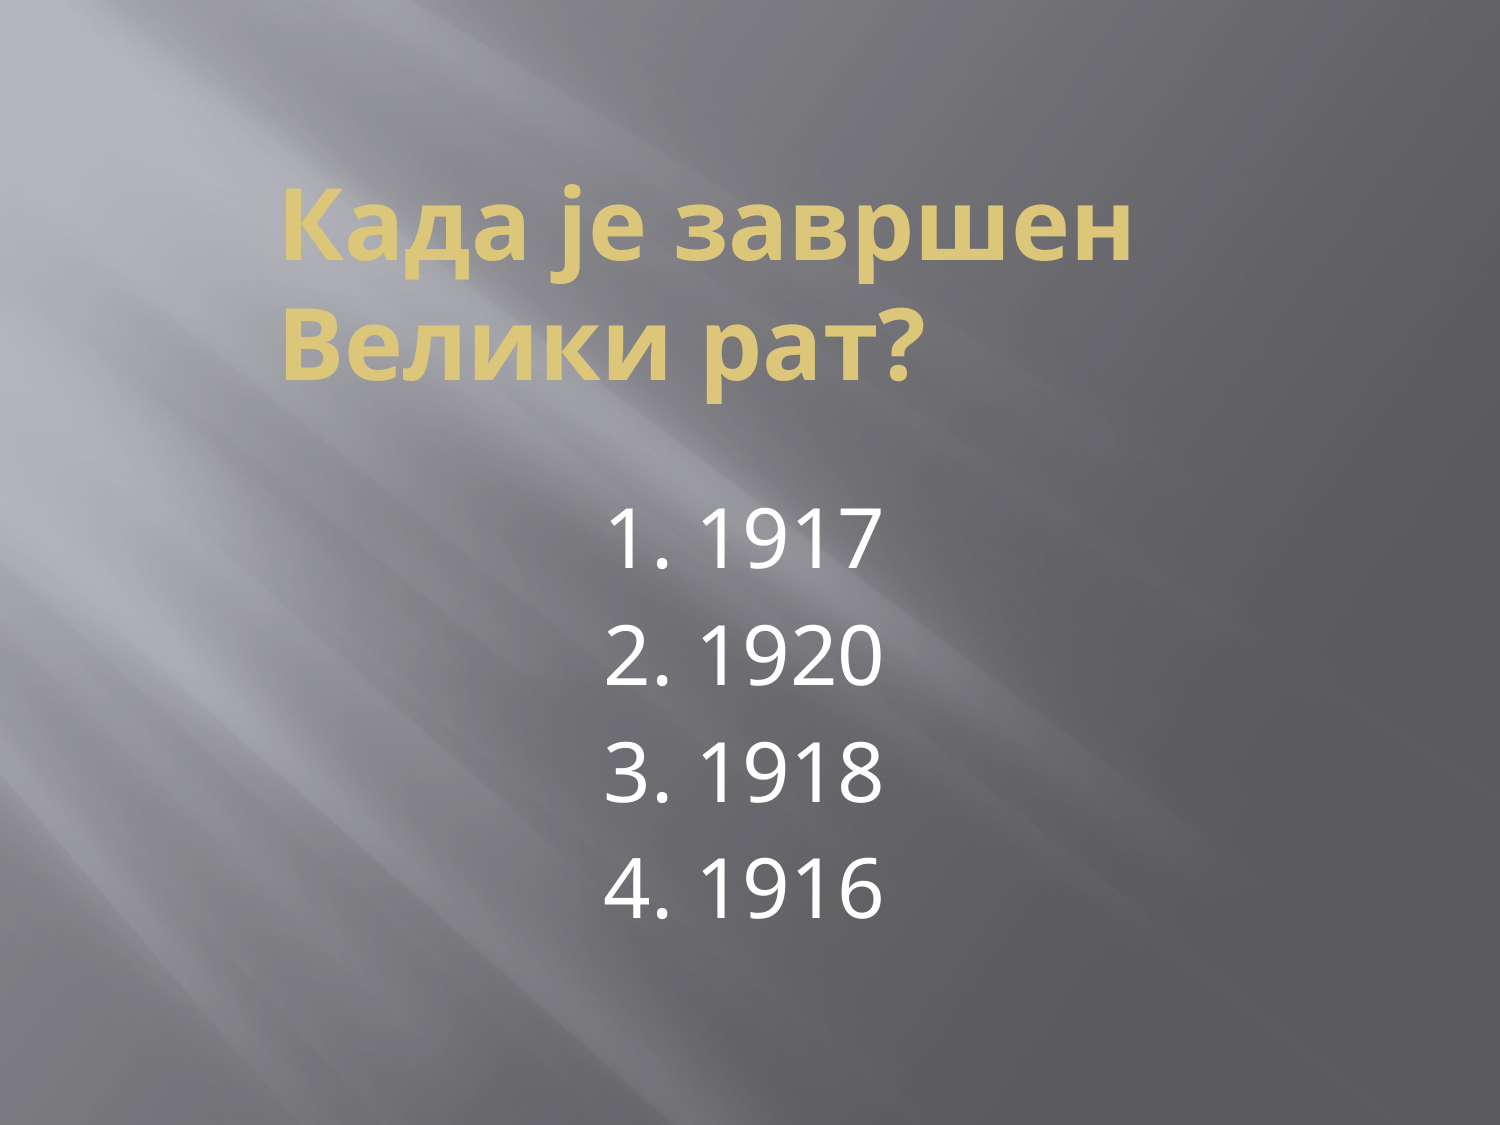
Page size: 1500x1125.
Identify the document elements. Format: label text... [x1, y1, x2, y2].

list 1. 1917 2. 1920 3. 1918 4. 1916 [425, 411, 1050, 1000]
title Када је завршен Велики рат? [262, 99, 1425, 400]
